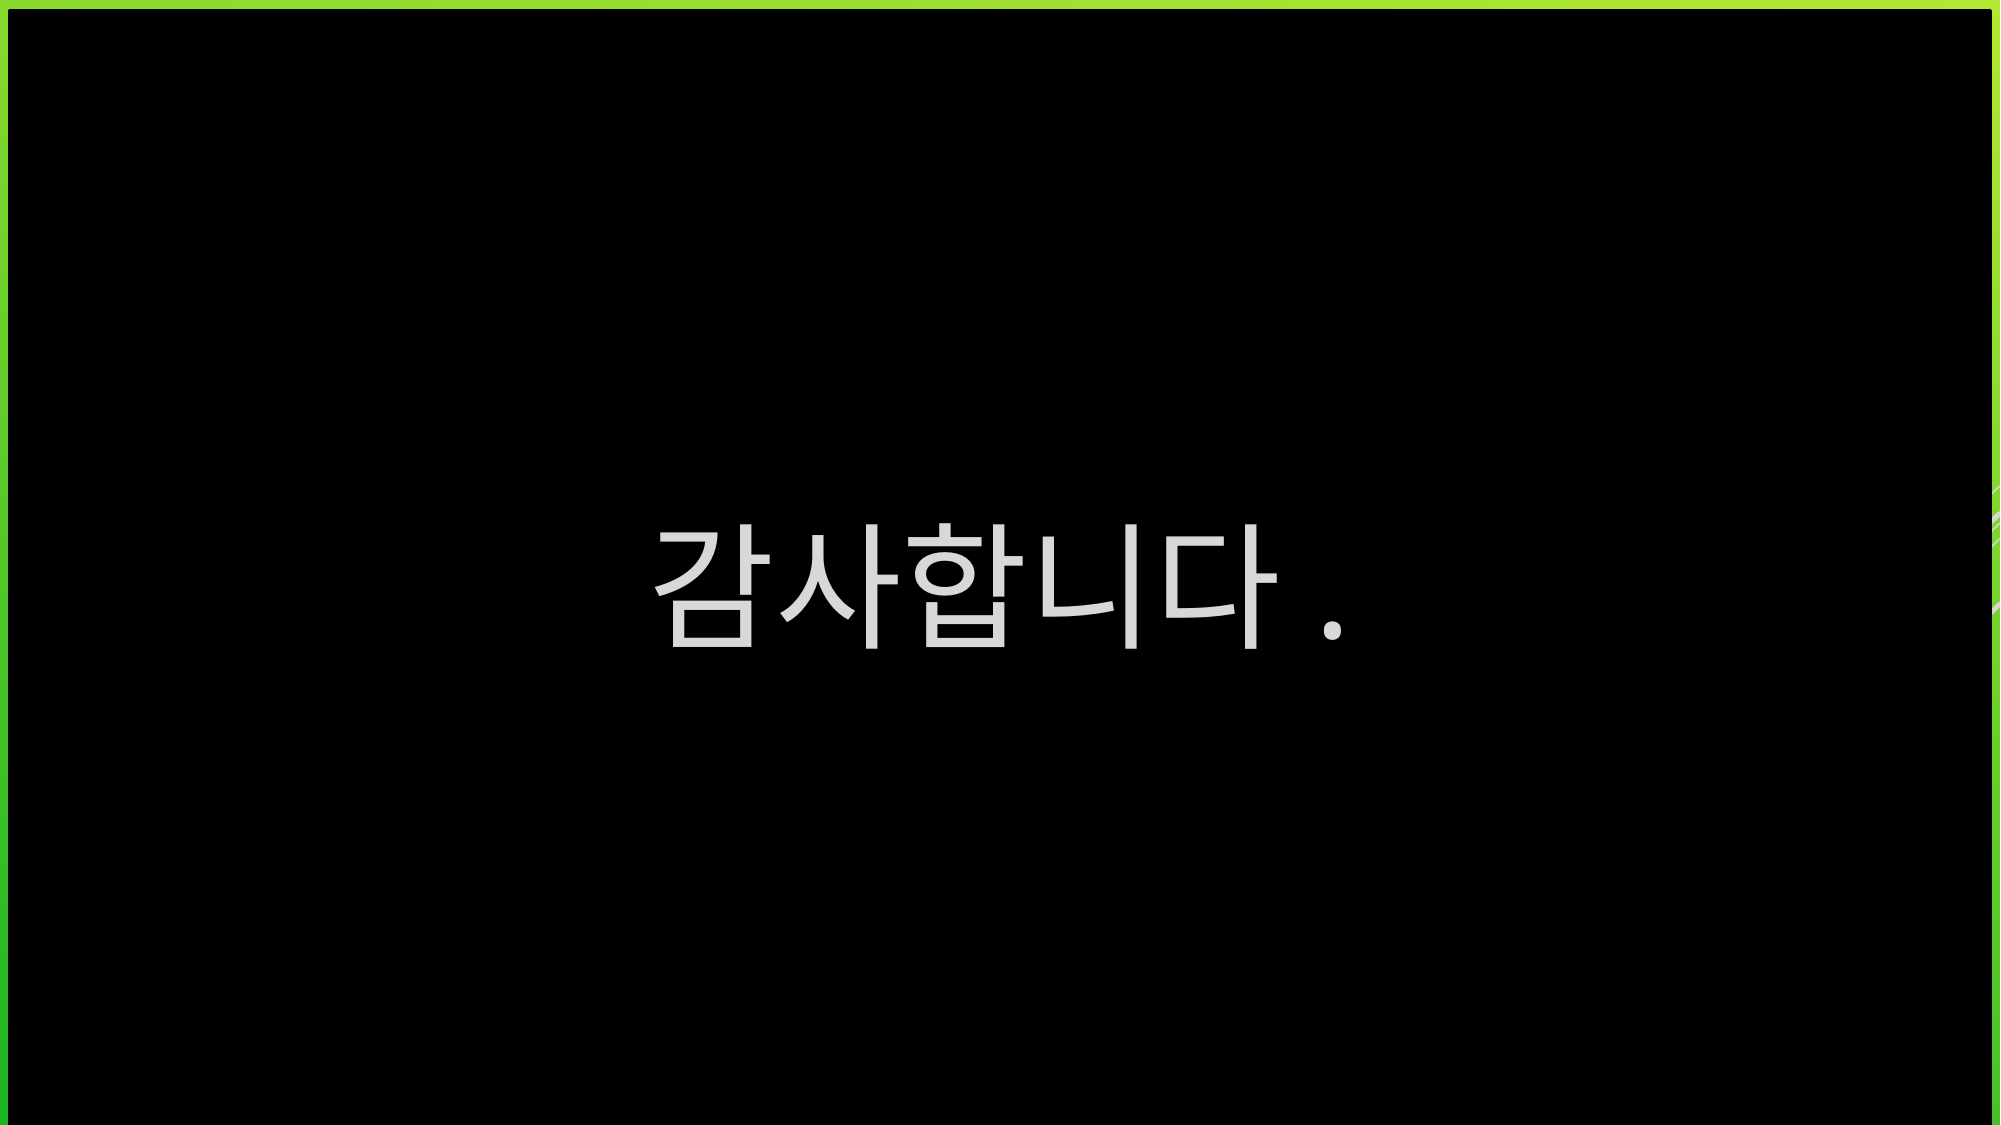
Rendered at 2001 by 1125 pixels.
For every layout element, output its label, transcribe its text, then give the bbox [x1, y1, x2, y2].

text_box [8, 9, 1992, 1125]
text_box 감사합니다. [590, 494, 1410, 674]
